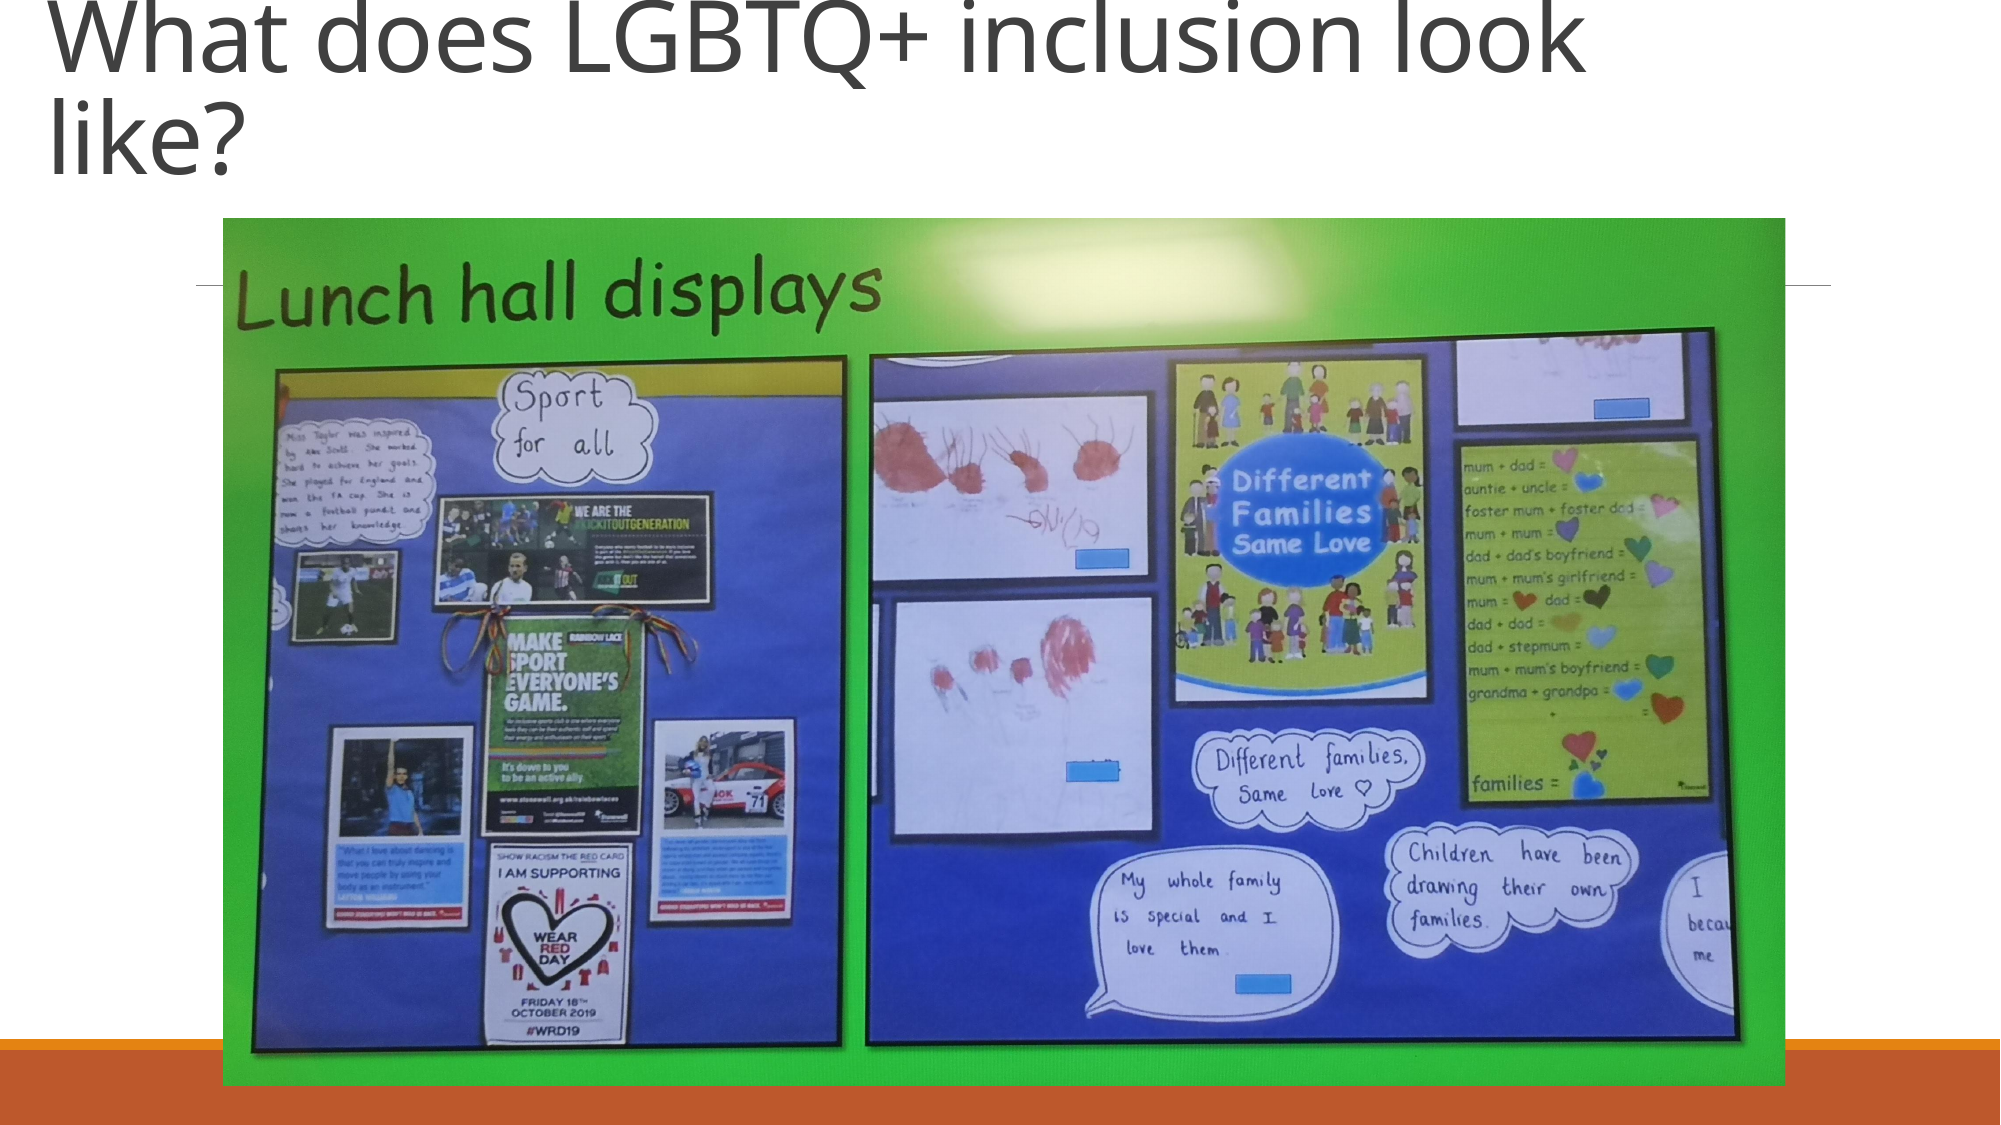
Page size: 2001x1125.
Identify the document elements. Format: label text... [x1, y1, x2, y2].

title What does LGBTQ+ inclusion look like? [31, 74, 1765, 304]
picture [222, 218, 1786, 1086]
